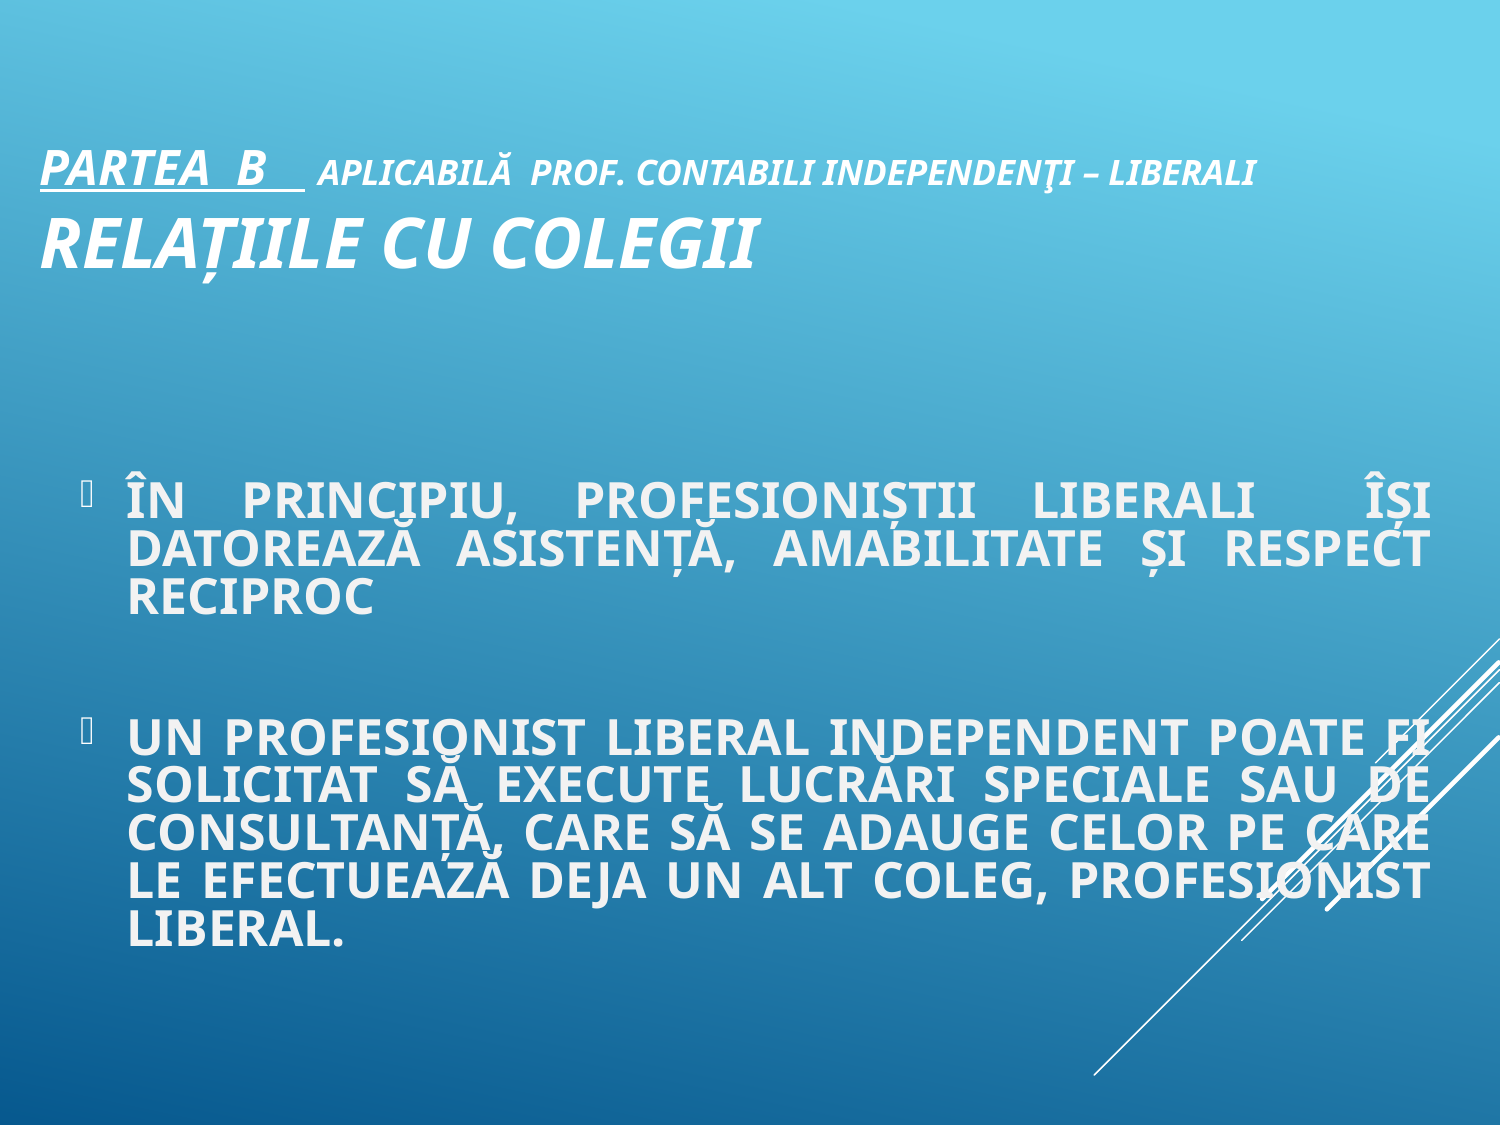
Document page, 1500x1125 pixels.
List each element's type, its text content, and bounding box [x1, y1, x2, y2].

list ÎN PRINCIPIU, PROFESIONIŞTII LIBERALI ÎŞI DATOREAZĂ ASISTENŢĂ, AMABILITATE ŞI RESPECT RECIPROC UN PROFESIONIST LIBERAL INDEPENDENT POATE FI SOLICITAT SĂ EXECUTE LUCRĂRI SPECIALE SAU DE CONSULTANŢĂ, CARE SĂ SE ADAUGE CELOR PE CARE LE EFECTUEAZĂ DEJA UN ALT COLEG, PROFESIONIST LIBERAL. [64, 326, 1447, 1038]
title PARTEA B APLICABILĂ PROF. CONTABILI INDEPENDENŢI – LIBERALI RELAŢIILE CU COLEGII [24, 47, 1500, 375]
